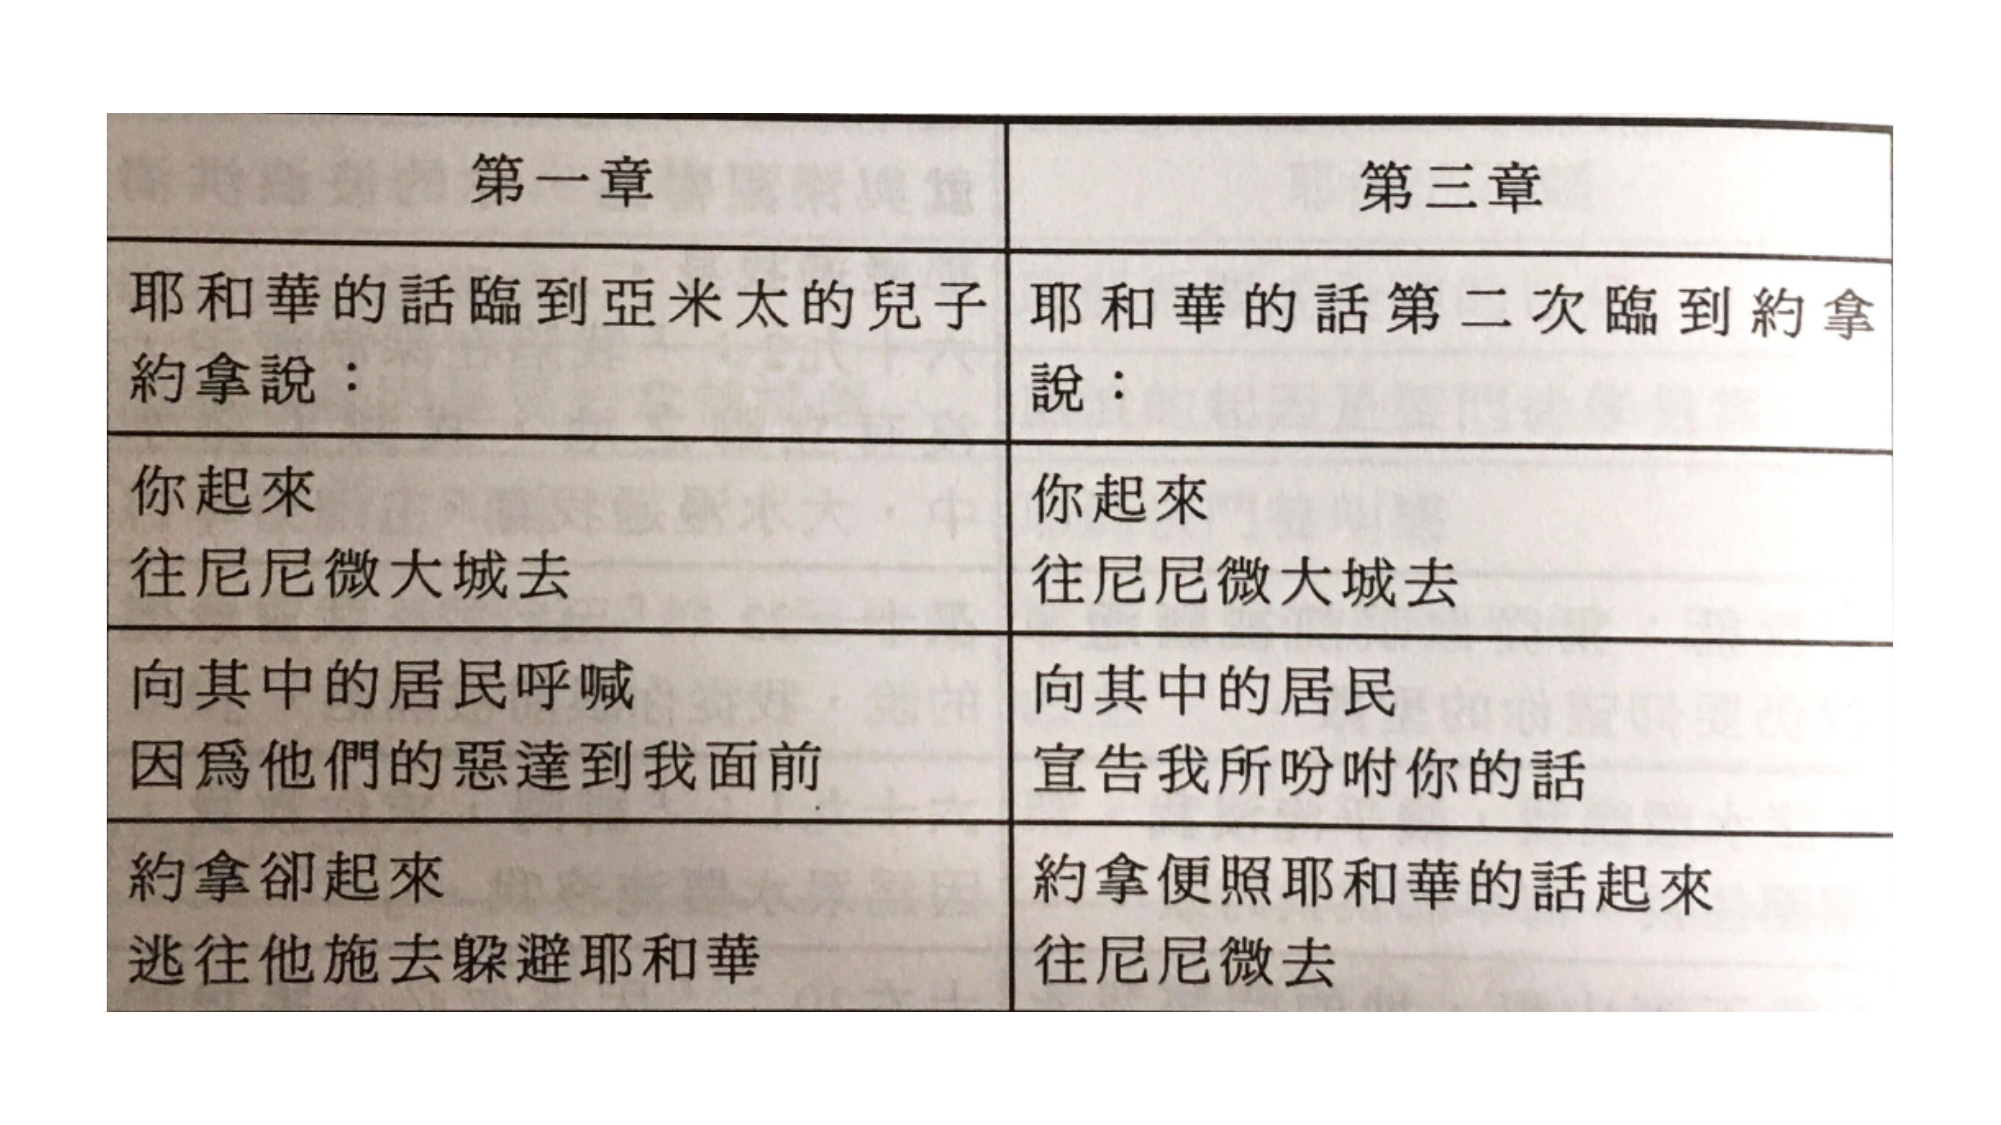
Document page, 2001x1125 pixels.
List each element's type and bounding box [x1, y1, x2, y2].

picture [106, 113, 1894, 1012]
